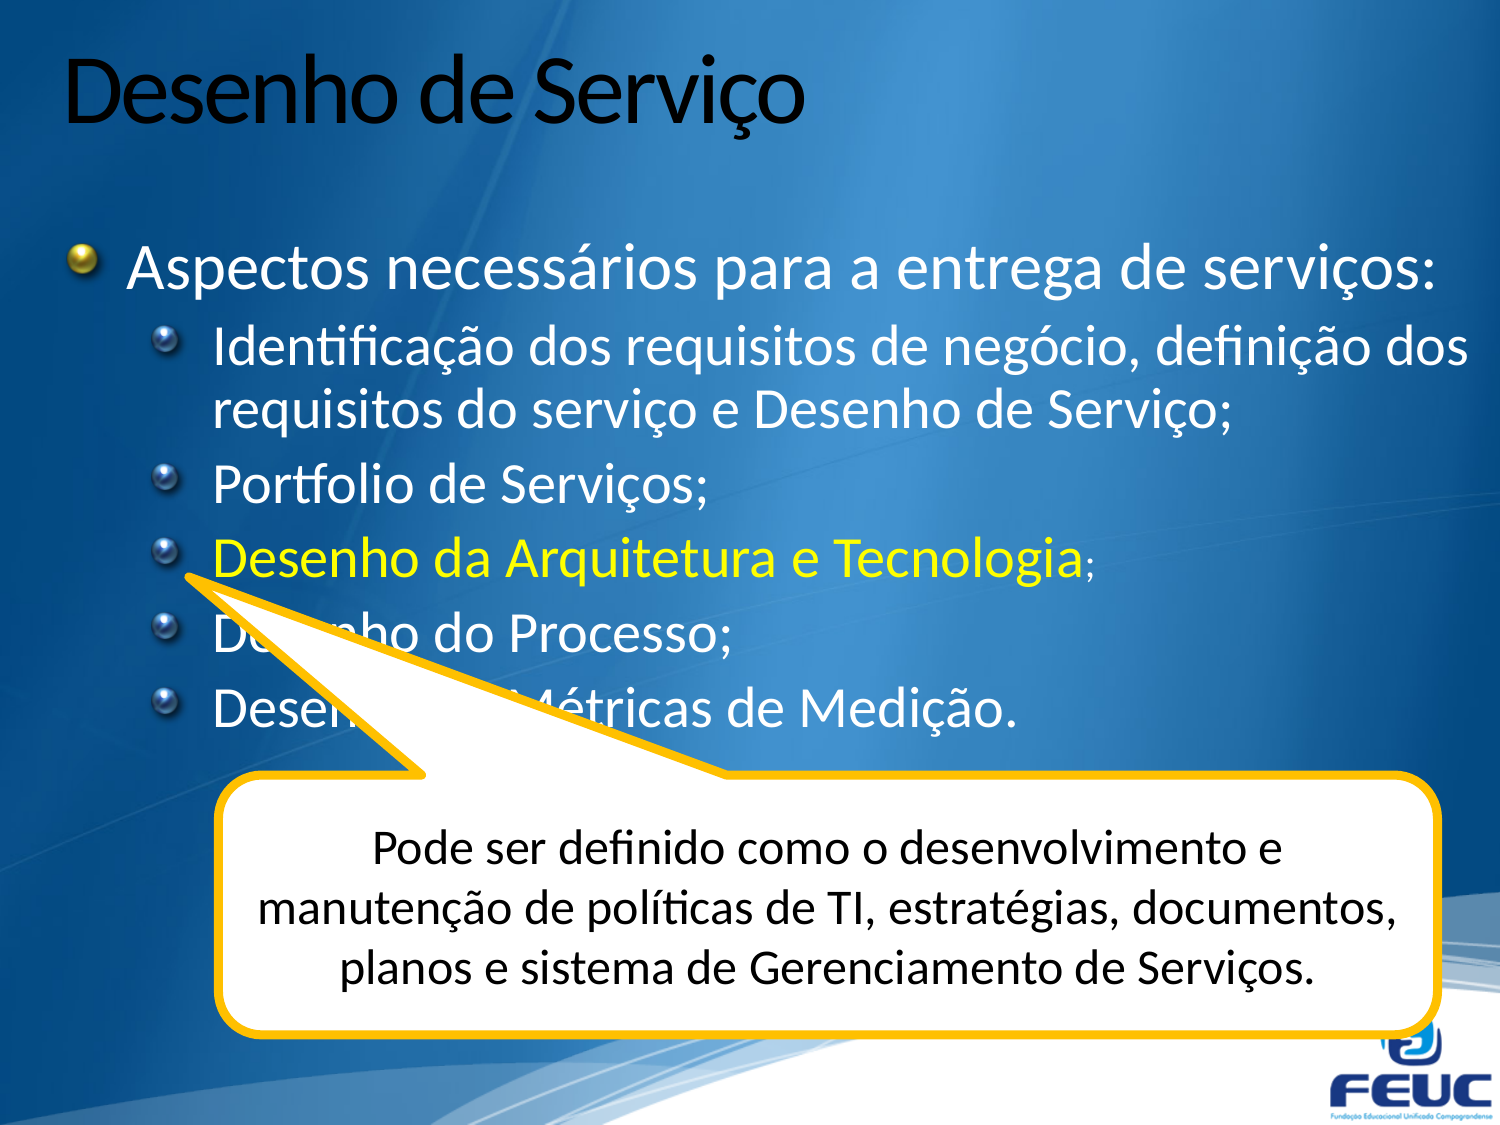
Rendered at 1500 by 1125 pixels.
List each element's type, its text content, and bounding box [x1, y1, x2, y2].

text_box Pode ser definido como o desenvolvimento e manutenção de políticas de TI, estratégias, documentos, planos e sistema de Gerenciamento de Serviços. [184, 572, 1443, 1040]
title Desenho de Serviço [62, 37, 1438, 147]
list Aspectos necessários para a entrega de serviços: Identificação dos requisitos de negócio, definição dos requisitos do serviço e Desenho de Serviço; Portfolio de Serviços; Desenho da Arquitetura e Tecnologia; Desenho do Processo; Desenho de Métricas de Medição. [62, 231, 1483, 757]
picture [0, 0, 1500, 1125]
